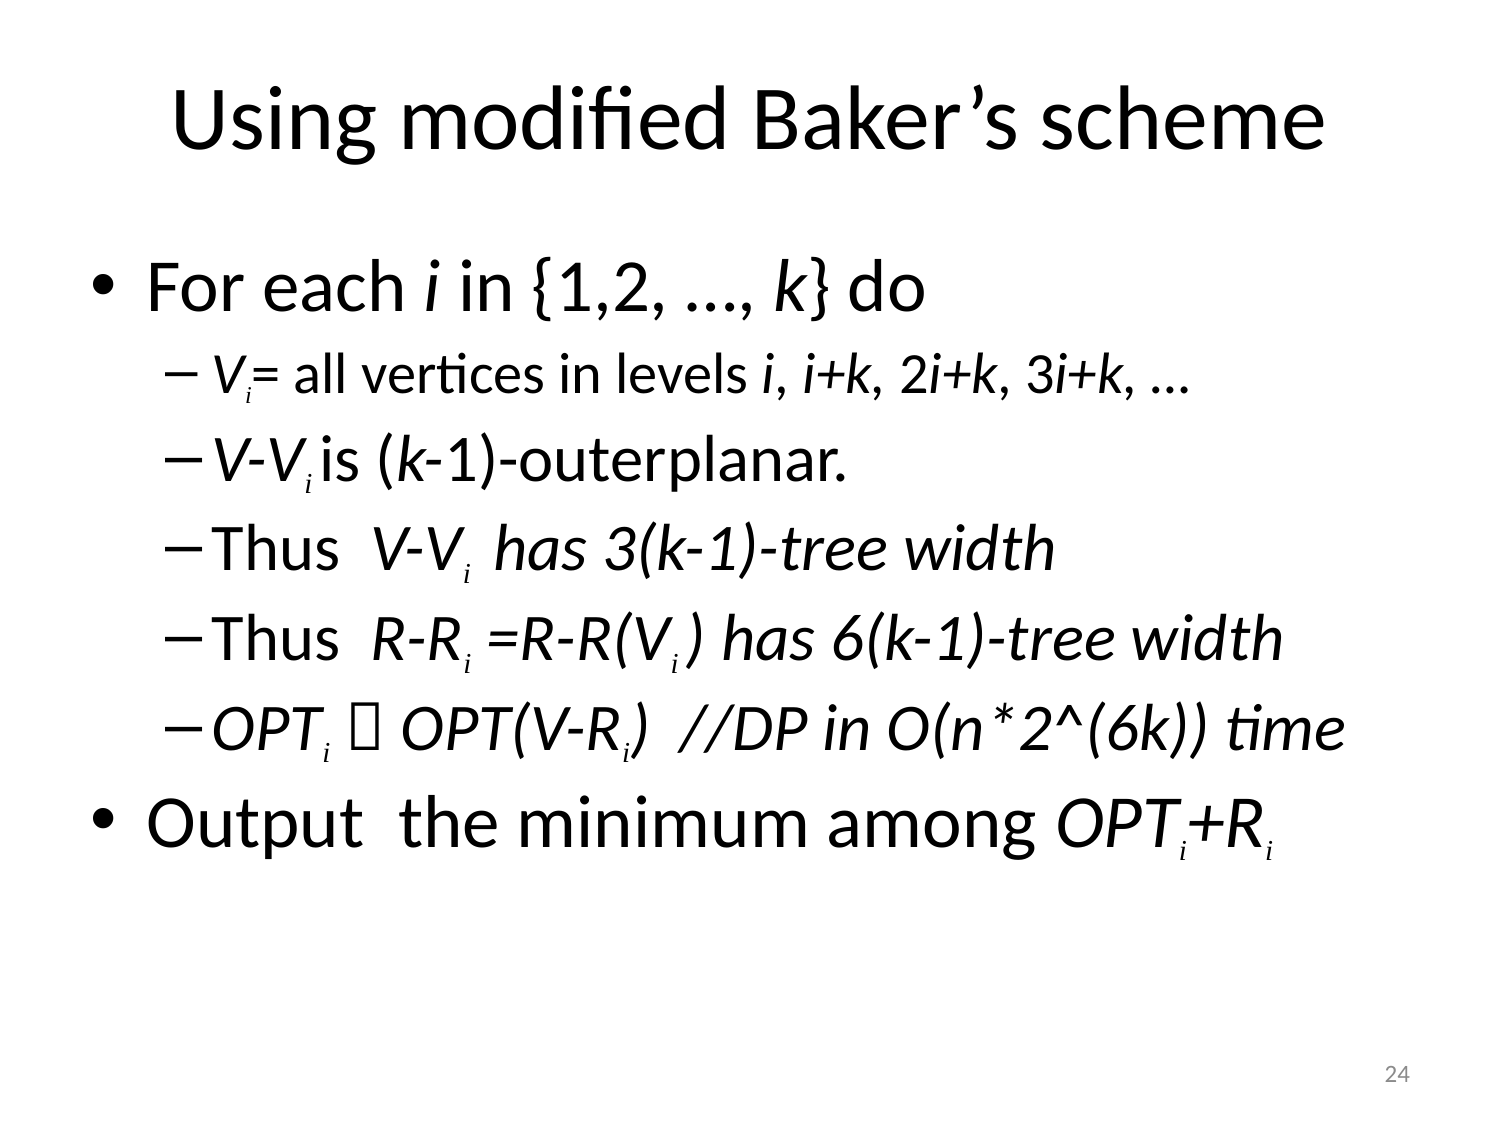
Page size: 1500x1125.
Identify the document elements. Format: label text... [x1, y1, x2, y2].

title Using modified Baker’s scheme [112, 24, 1388, 213]
list For each i in {1,2, …, k} do Vi= all vertices in levels i, i+k, 2i+k, 3i+k, … V-Vi is (k-1)-outerplanar. Thus V-Vi has 3(k-1)-tree width Thus R-Ri =R-R(Vi ) has 6(k-1)-tree width OPTi  OPT(V-Ri) //DP in O(n*2^(6k)) time Output the minimum among OPTi+Ri [75, 237, 1450, 913]
slide_number 24 [1074, 1042, 1425, 1103]
